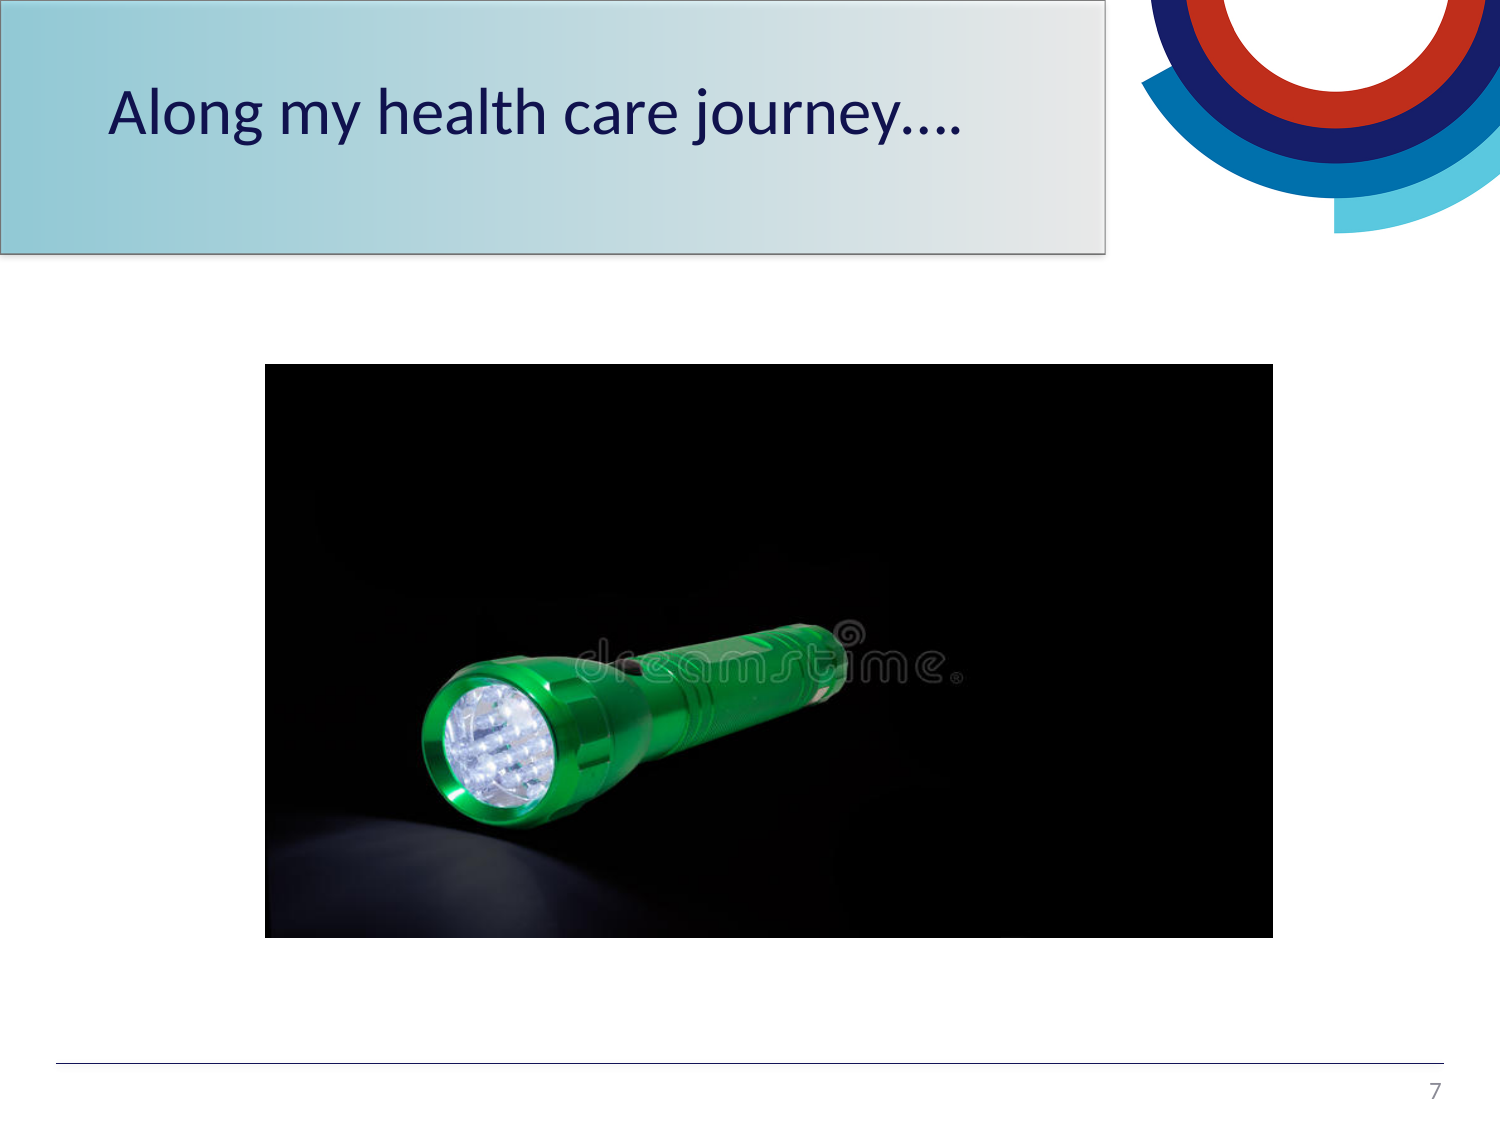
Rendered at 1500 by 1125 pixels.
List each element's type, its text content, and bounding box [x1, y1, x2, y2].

slide_number 7 [1106, 1059, 1457, 1120]
list [94, 291, 1445, 1011]
title Along my health care journey…. [94, 60, 1122, 249]
picture [265, 364, 1273, 938]
picture [1141, 0, 1500, 255]
